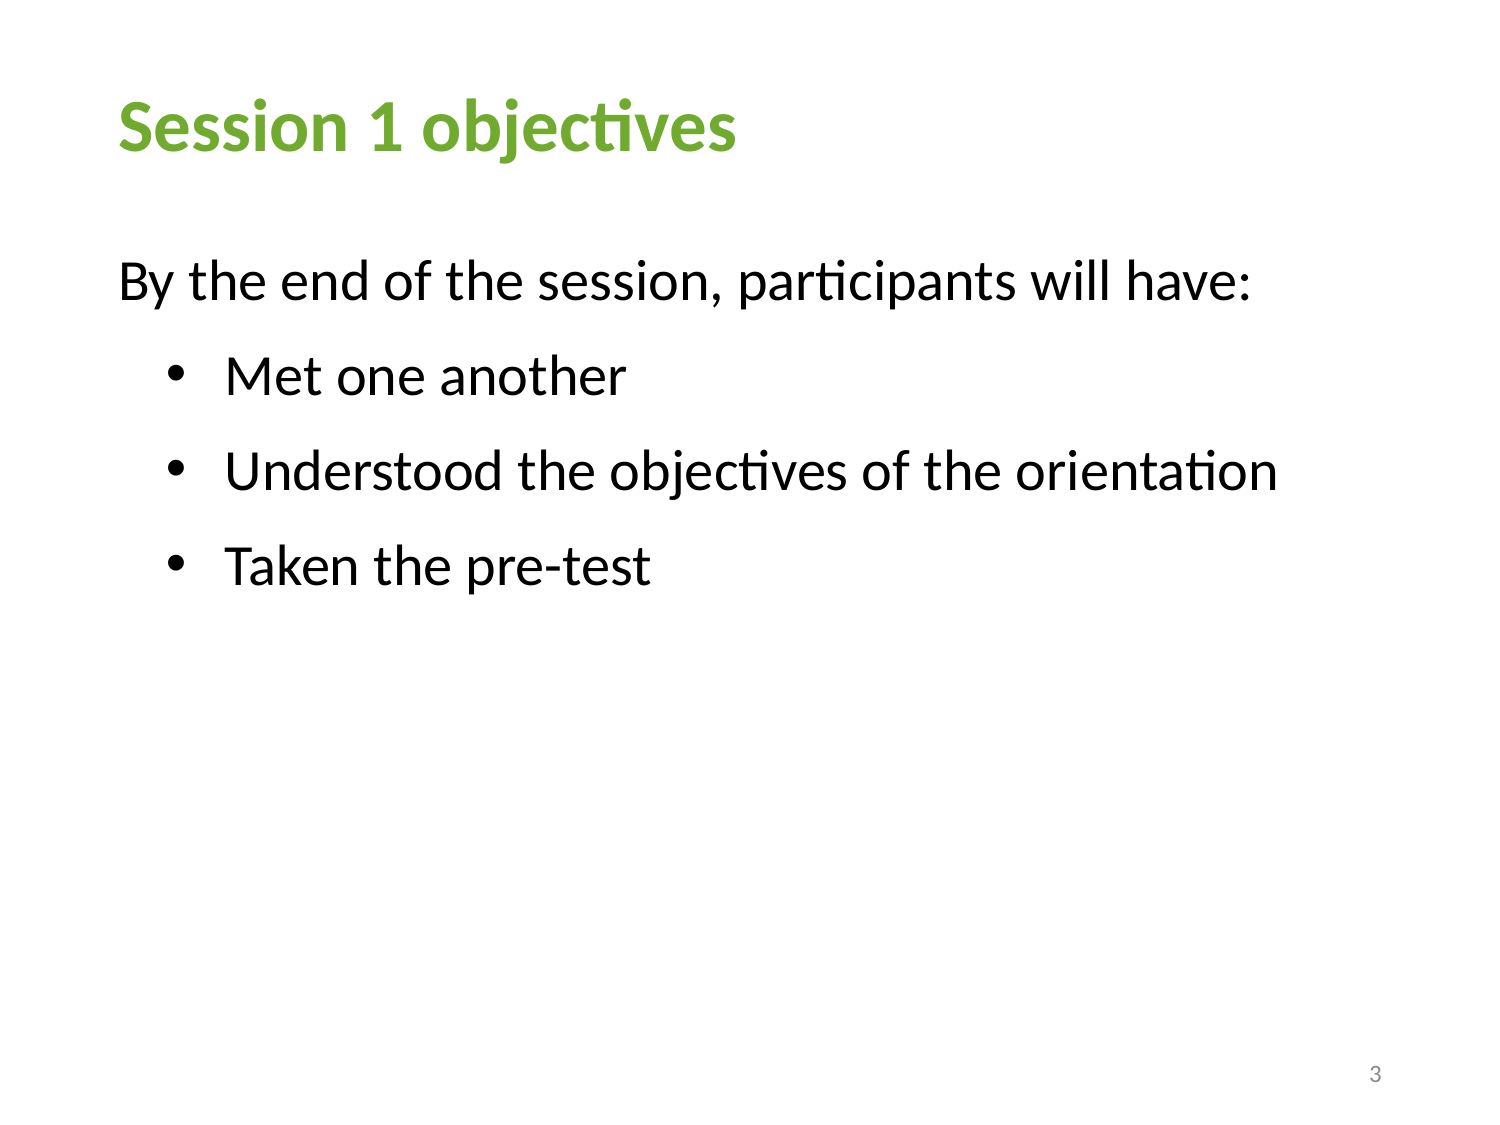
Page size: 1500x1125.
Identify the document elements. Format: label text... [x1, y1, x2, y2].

slide_number 3 [1059, 1042, 1397, 1103]
title Session 1 objectives [103, 59, 1397, 195]
list By the end of the session, participants will have: Met one another Understood the objectives of the orientation Taken the pre-test [103, 234, 1397, 1014]
